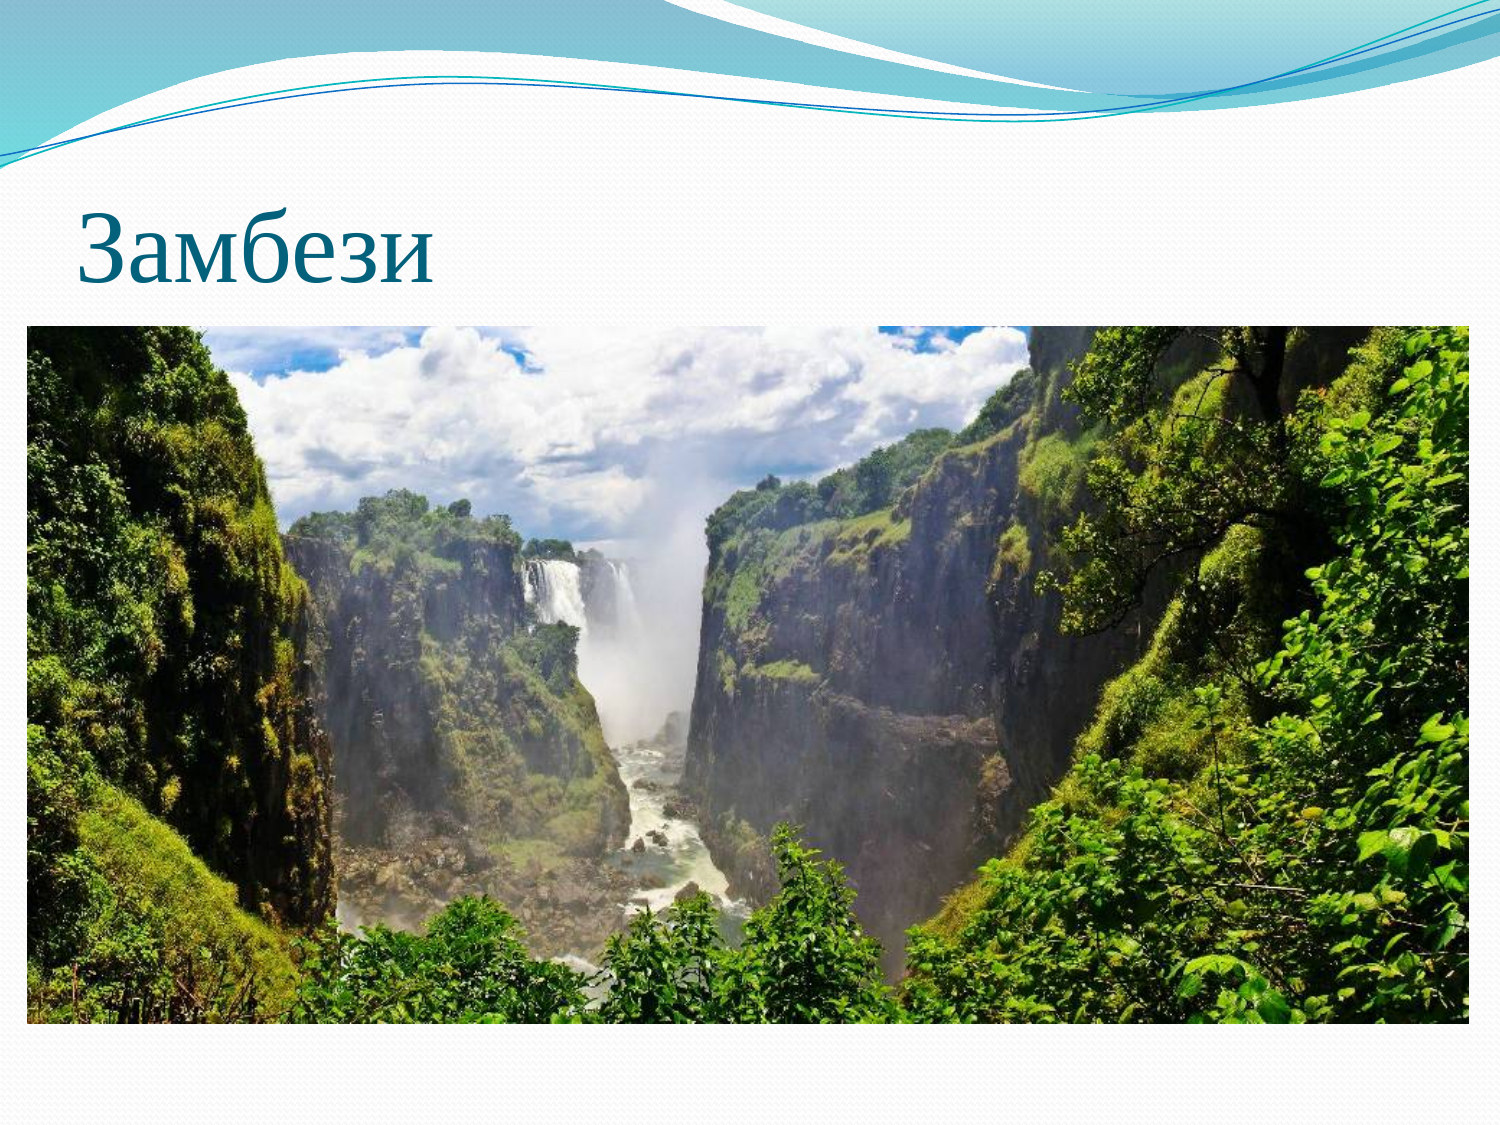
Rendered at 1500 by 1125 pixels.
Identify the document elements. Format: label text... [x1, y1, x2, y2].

title Замбези [75, 115, 1438, 303]
picture [26, 326, 1469, 1025]
